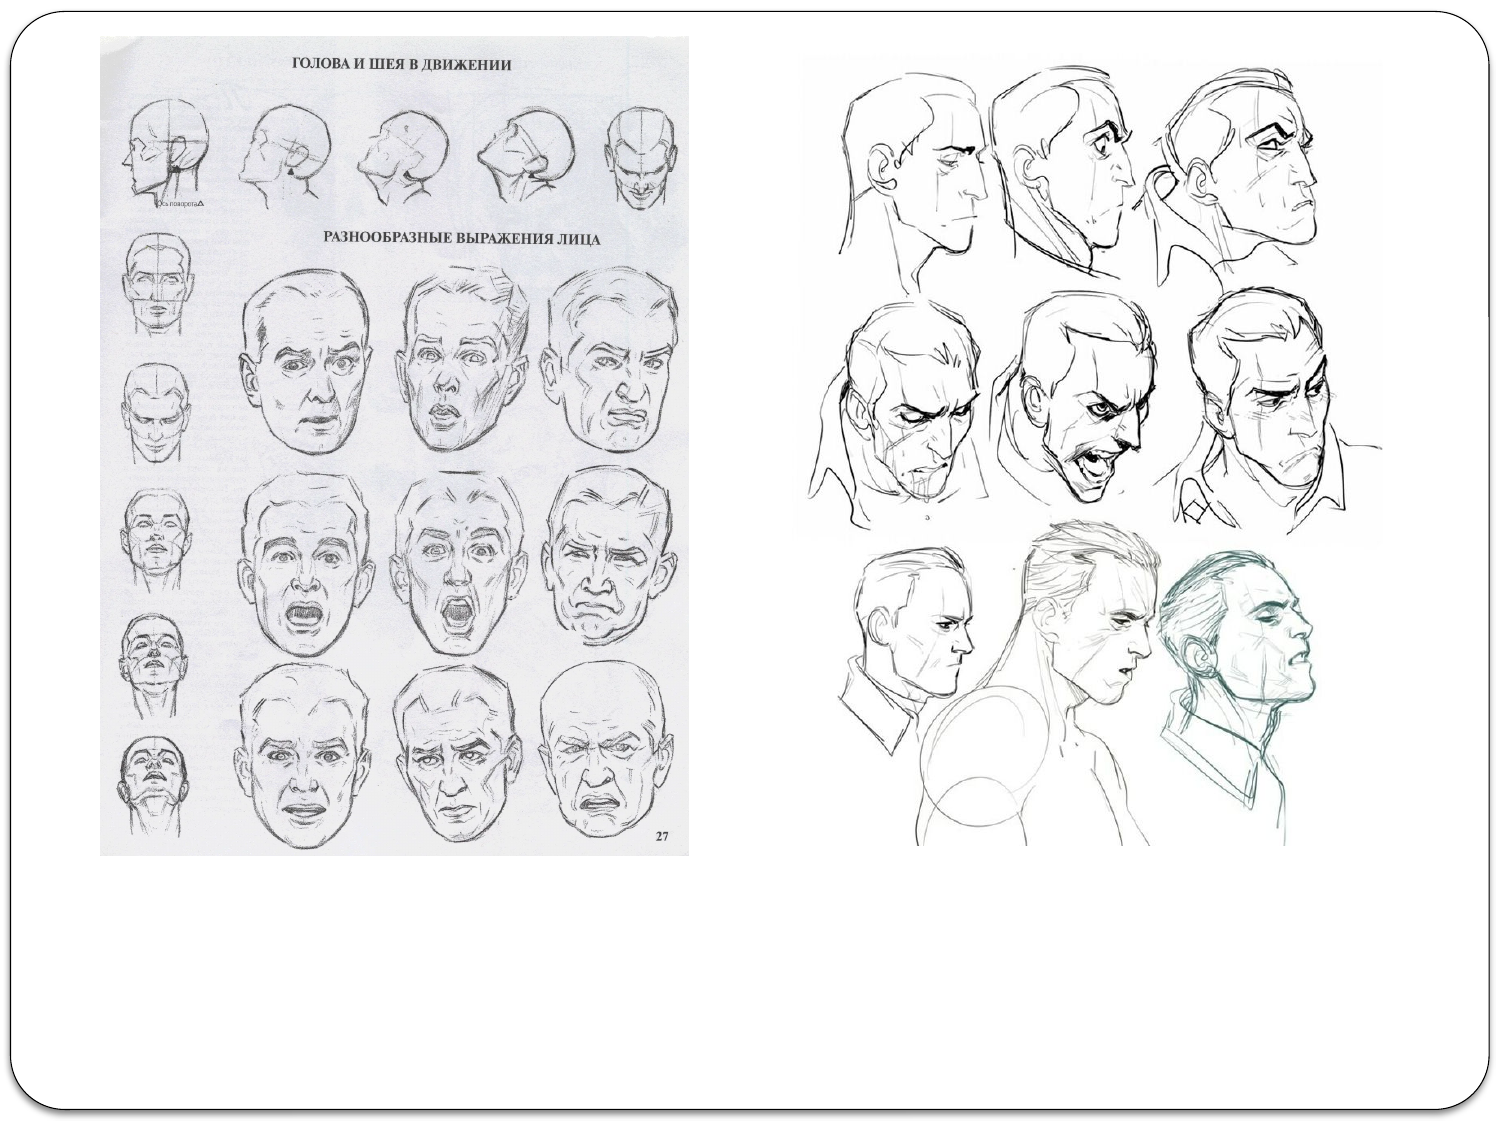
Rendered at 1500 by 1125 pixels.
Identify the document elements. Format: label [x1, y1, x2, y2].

picture [100, 36, 690, 856]
picture [785, 46, 1384, 846]
